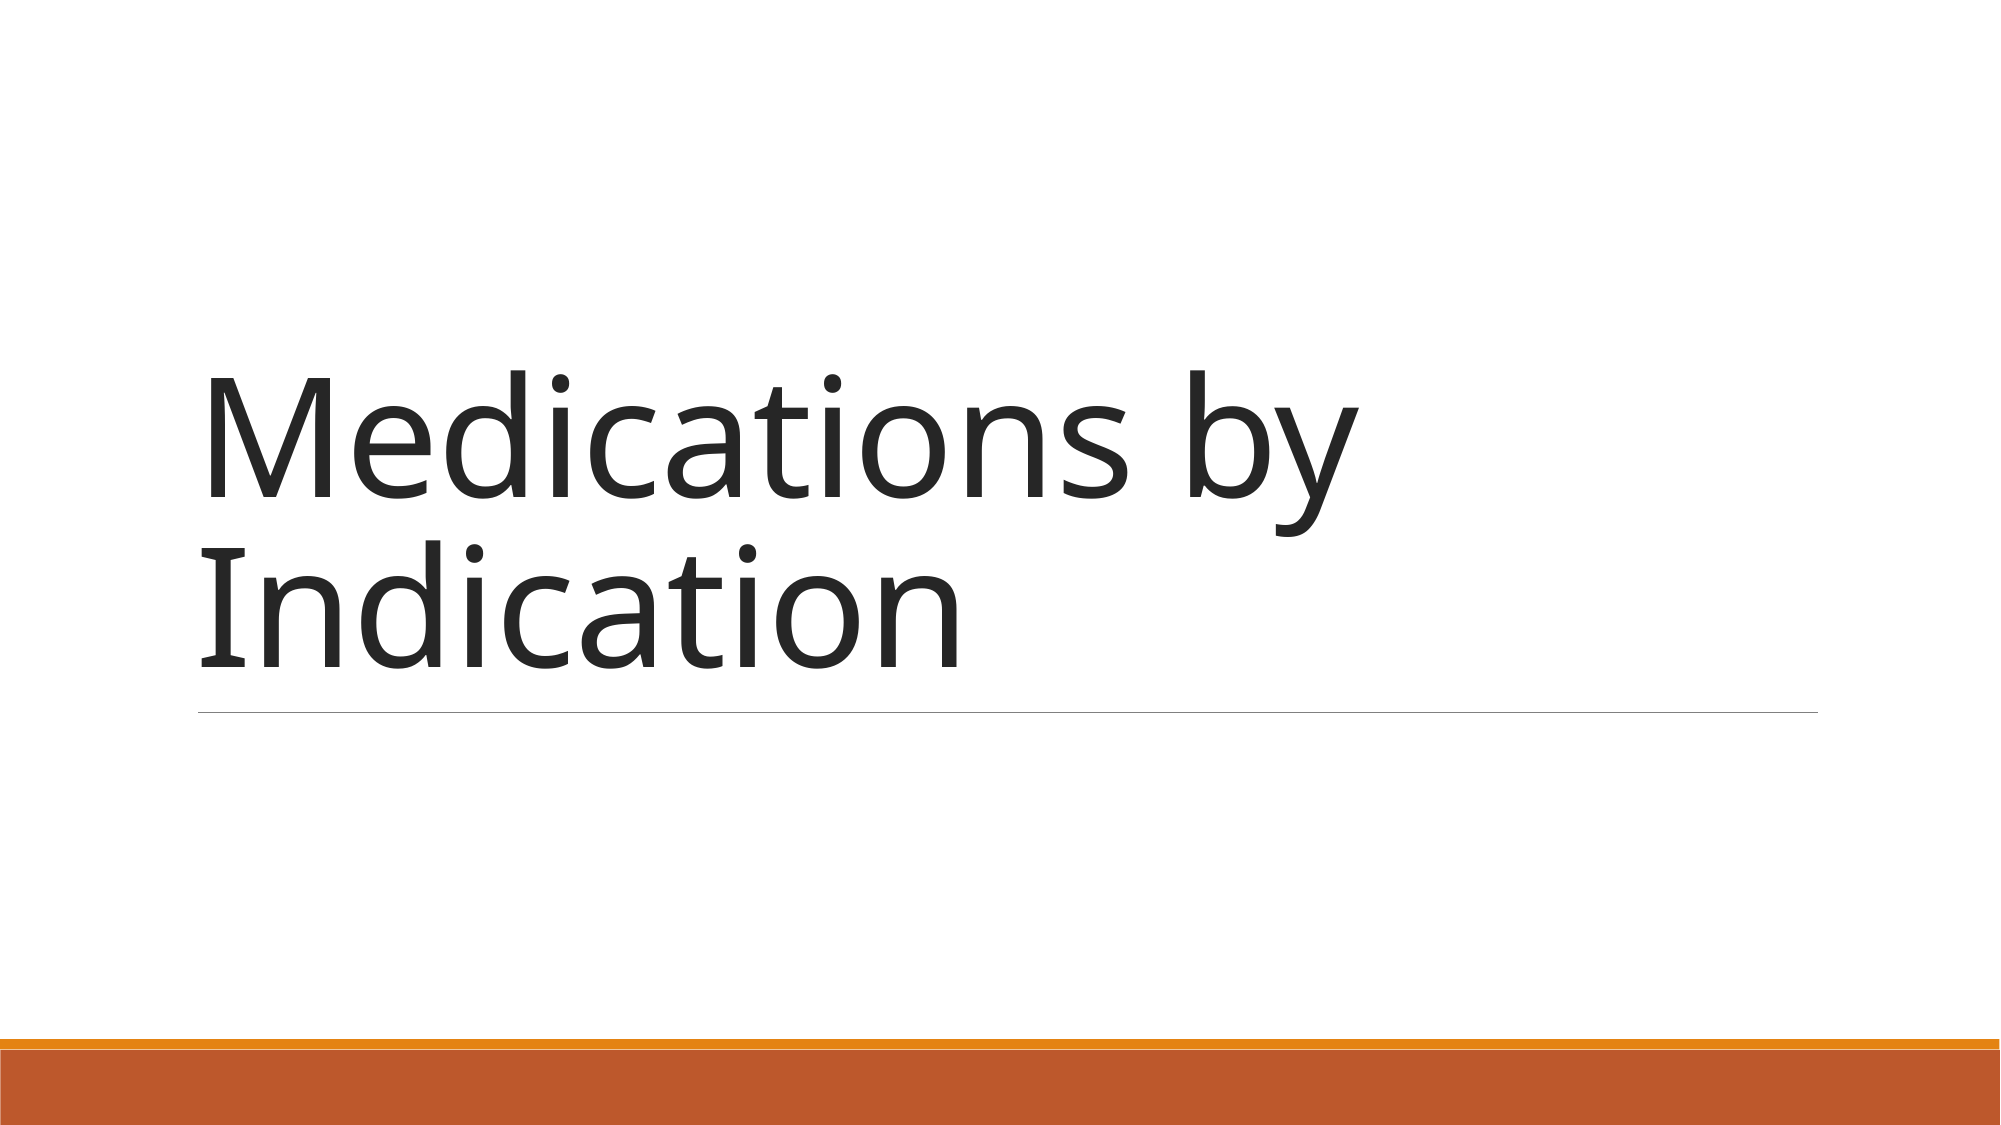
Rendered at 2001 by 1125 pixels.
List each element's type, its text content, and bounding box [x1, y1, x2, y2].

title Medications by Indication [180, 124, 1830, 710]
